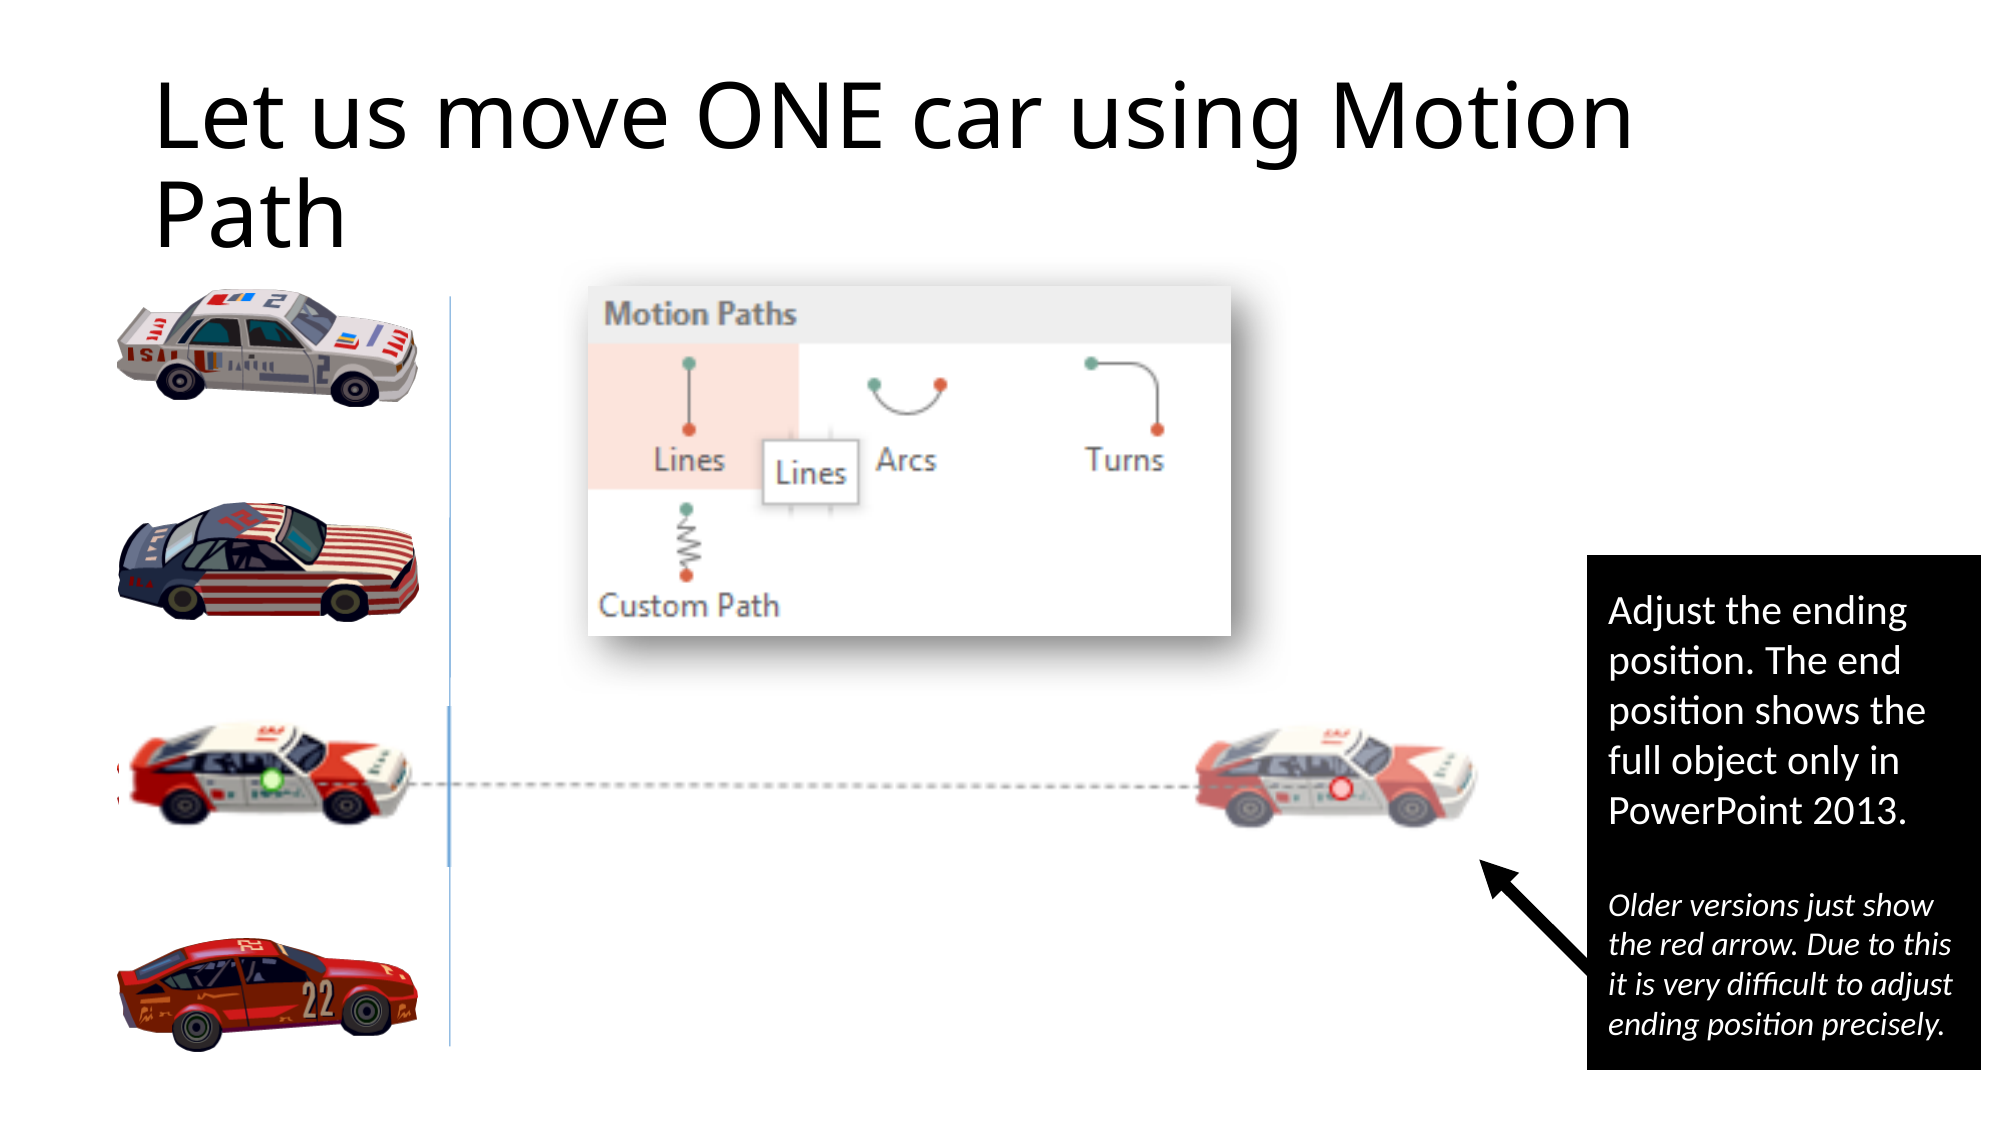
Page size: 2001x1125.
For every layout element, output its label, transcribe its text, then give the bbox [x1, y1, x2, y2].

text_box Adjust the ending position. The end position shows the full object only in PowerPoint 2013. Older versions just show the red arrow. Due to this it is very difficult to adjust ending position precisely. [1481, 560, 1975, 1065]
picture [117, 287, 419, 418]
picture [117, 706, 1562, 867]
title Let us move ONE car using Motion Path [137, 59, 1863, 278]
picture [117, 502, 419, 636]
picture [588, 286, 1231, 636]
picture [117, 936, 418, 1064]
